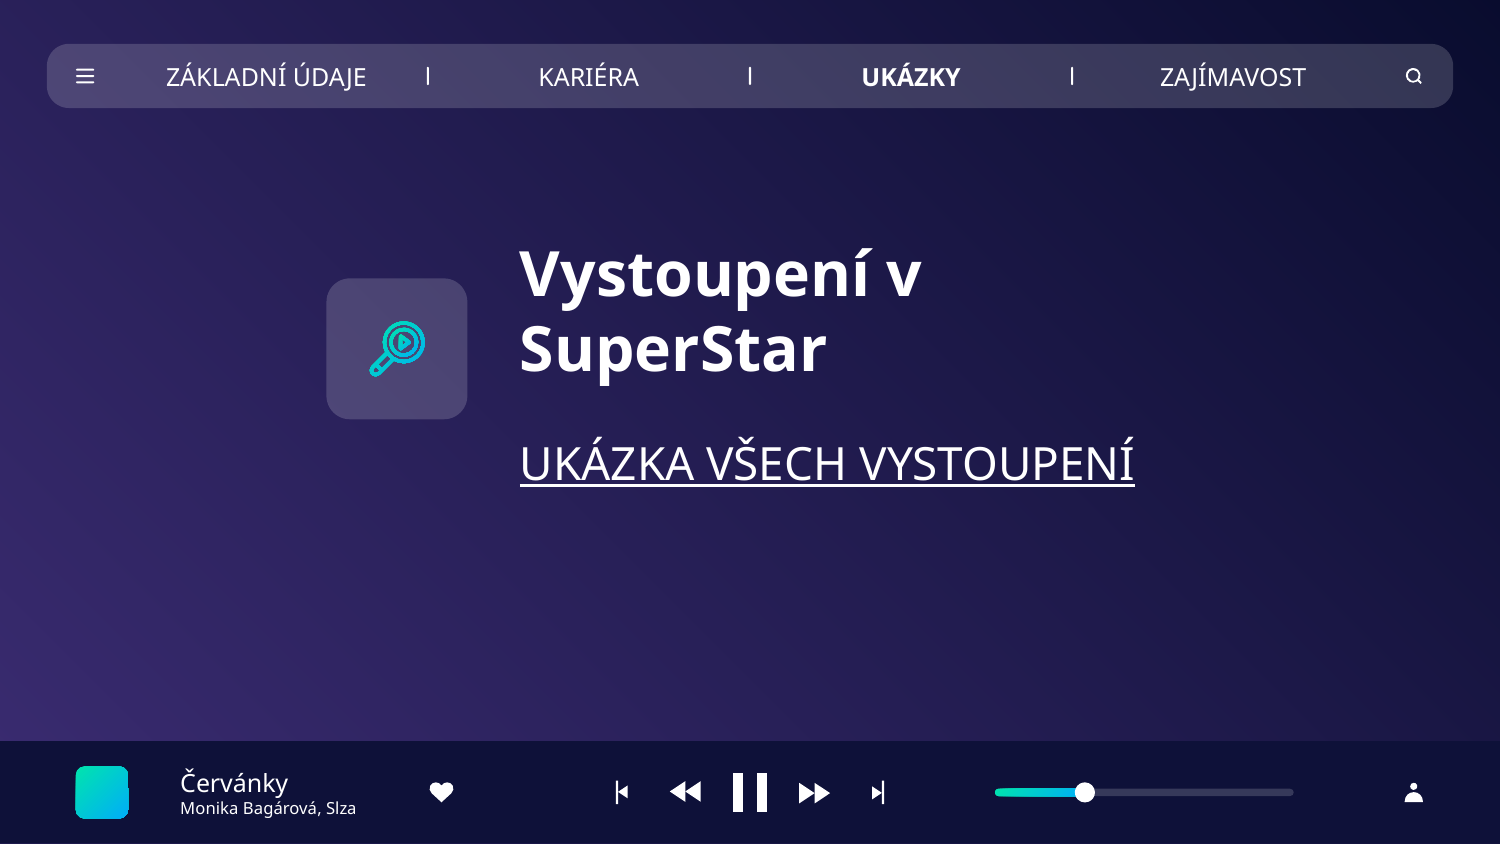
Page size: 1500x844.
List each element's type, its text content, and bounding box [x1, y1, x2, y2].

subtitle Červánky Monika Bagárová, Slza [165, 766, 392, 819]
subtitle ZÁKLADNÍ ÚDAJE [116, 49, 417, 103]
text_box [994, 782, 1294, 803]
subtitle UKÁZKY [761, 49, 1062, 103]
subtitle KARIÉRA [438, 49, 739, 103]
subtitle ZAJÍMAVOST [1083, 49, 1384, 103]
text_box [326, 278, 468, 420]
title Vystoupení v SuperStar [504, 277, 1174, 340]
subtitle UKÁZKA VŠECH VYSTOUPENÍ [504, 419, 1174, 620]
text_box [368, 321, 425, 377]
